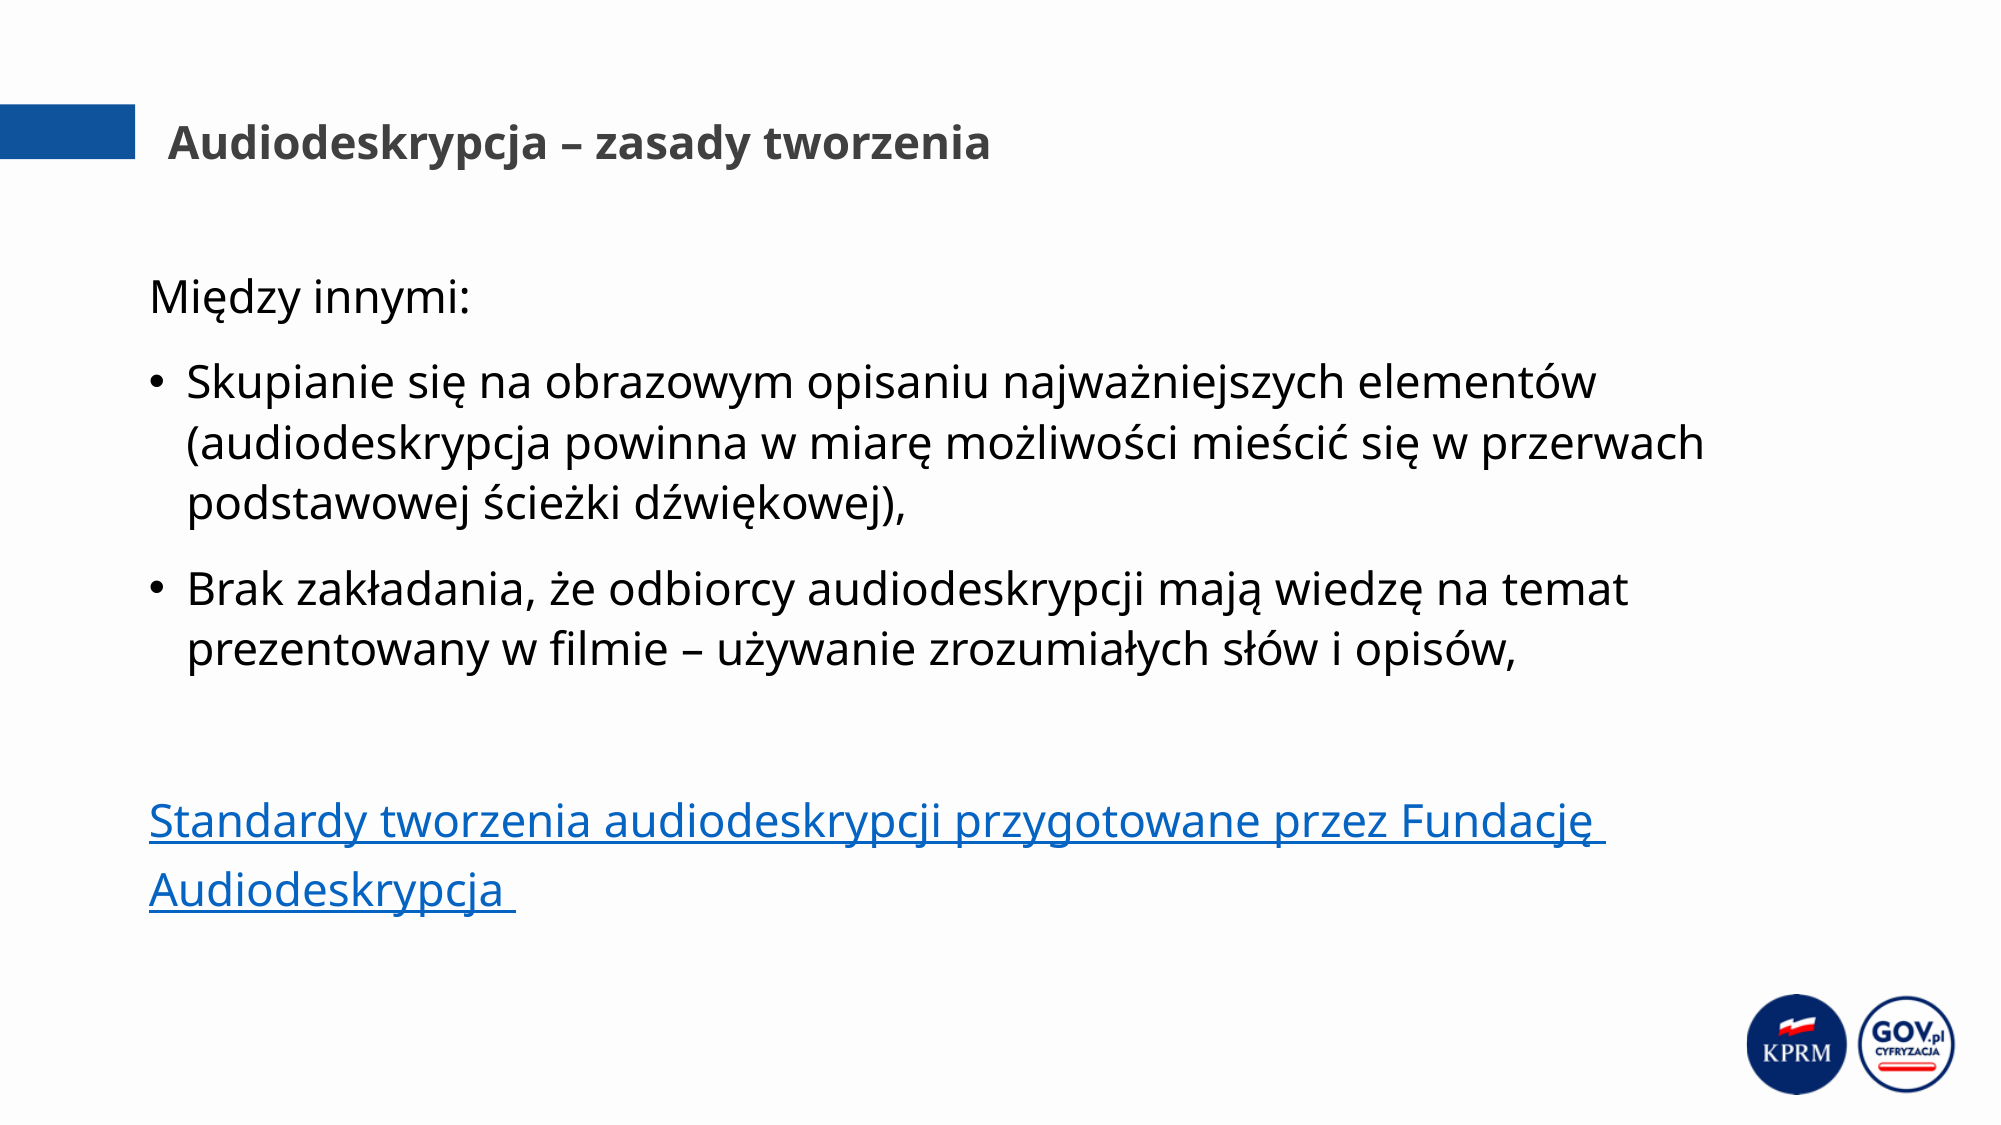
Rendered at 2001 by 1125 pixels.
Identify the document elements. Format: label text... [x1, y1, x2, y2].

title Audiodeskrypcja – zasady tworzenia [152, 98, 1886, 211]
picture [1746, 986, 1965, 1103]
text_box Między innymi: Skupianie się na obrazowym opisaniu najważniejszych elementów (audiodeskrypcja powinna w miarę możliwości mieścić się w przerwach podstawowej ścieżki dźwiękowej), Brak zakładania, że odbiorcy audiodeskrypcji mają wiedzę na temat prezentowany w filmie – używanie zrozumiałych słów i opisów, Standardy tworzenia audiodeskrypcji przygotowane przez Fundację Audiodeskrypcja [133, 254, 1867, 880]
